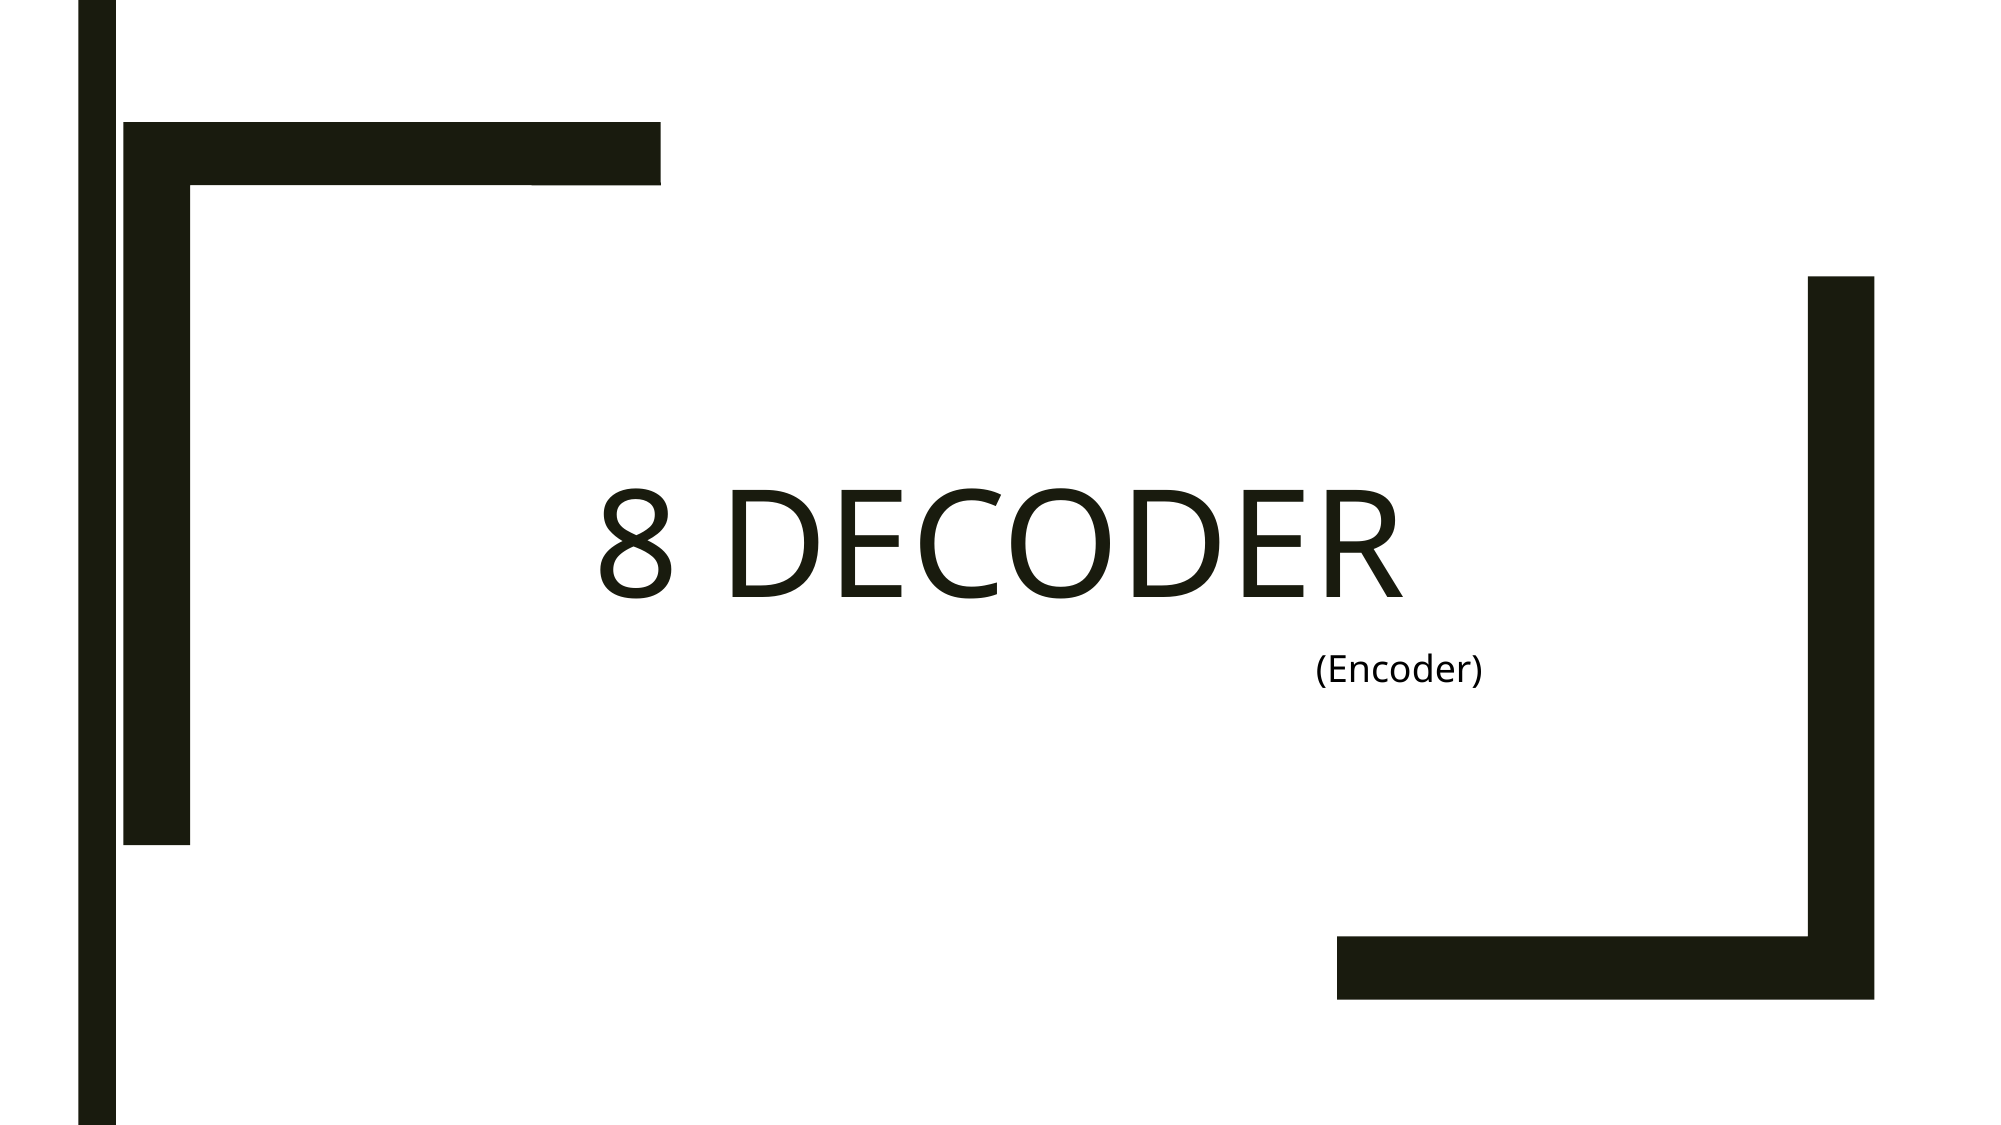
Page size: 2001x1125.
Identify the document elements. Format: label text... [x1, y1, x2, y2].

title 8 decoder [314, 293, 1686, 638]
text_box (Encoder) [1301, 637, 1498, 698]
